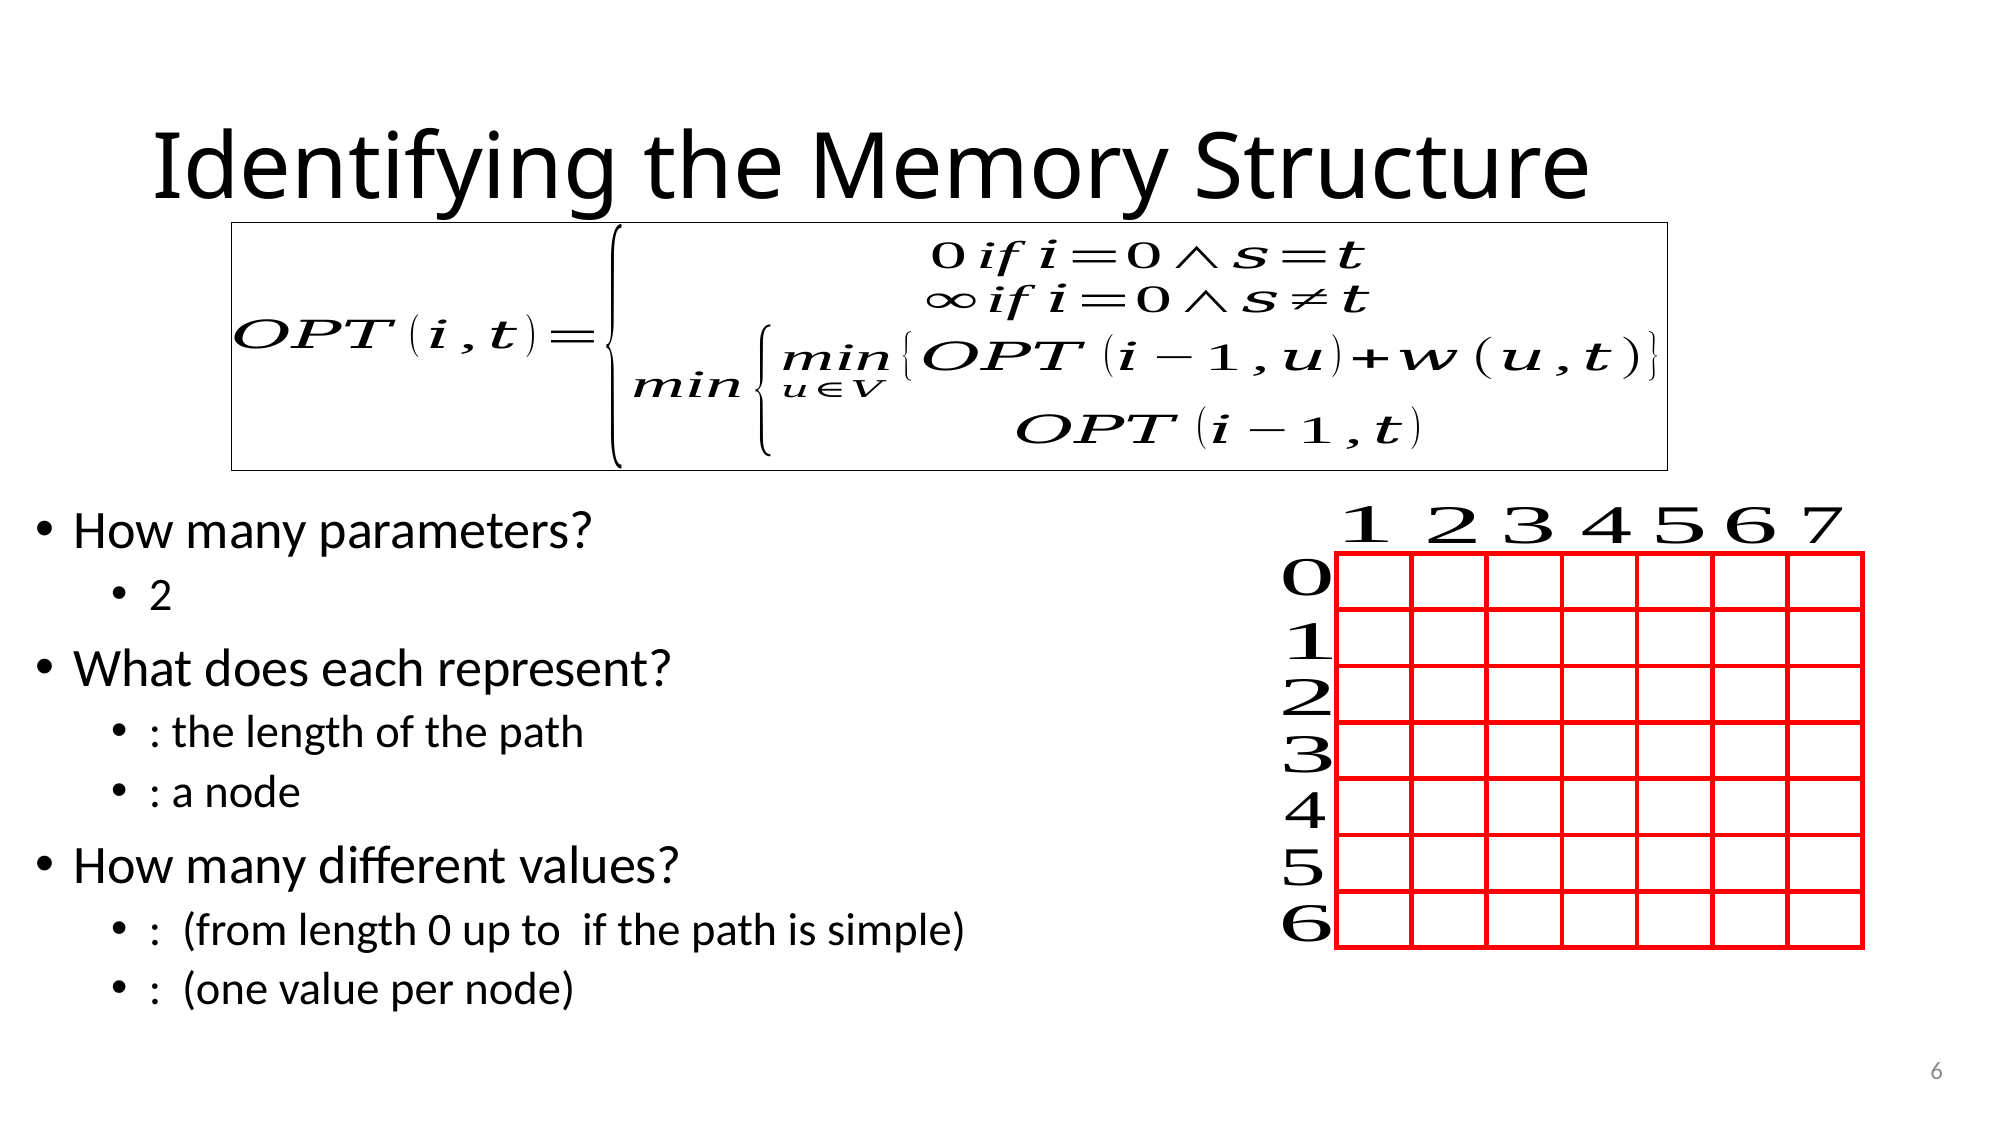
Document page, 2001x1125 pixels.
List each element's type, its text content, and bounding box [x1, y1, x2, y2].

slide_number 6 [1620, 1039, 1959, 1100]
title Identifying the Memory Structure [137, 59, 1863, 278]
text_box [1278, 494, 1863, 955]
